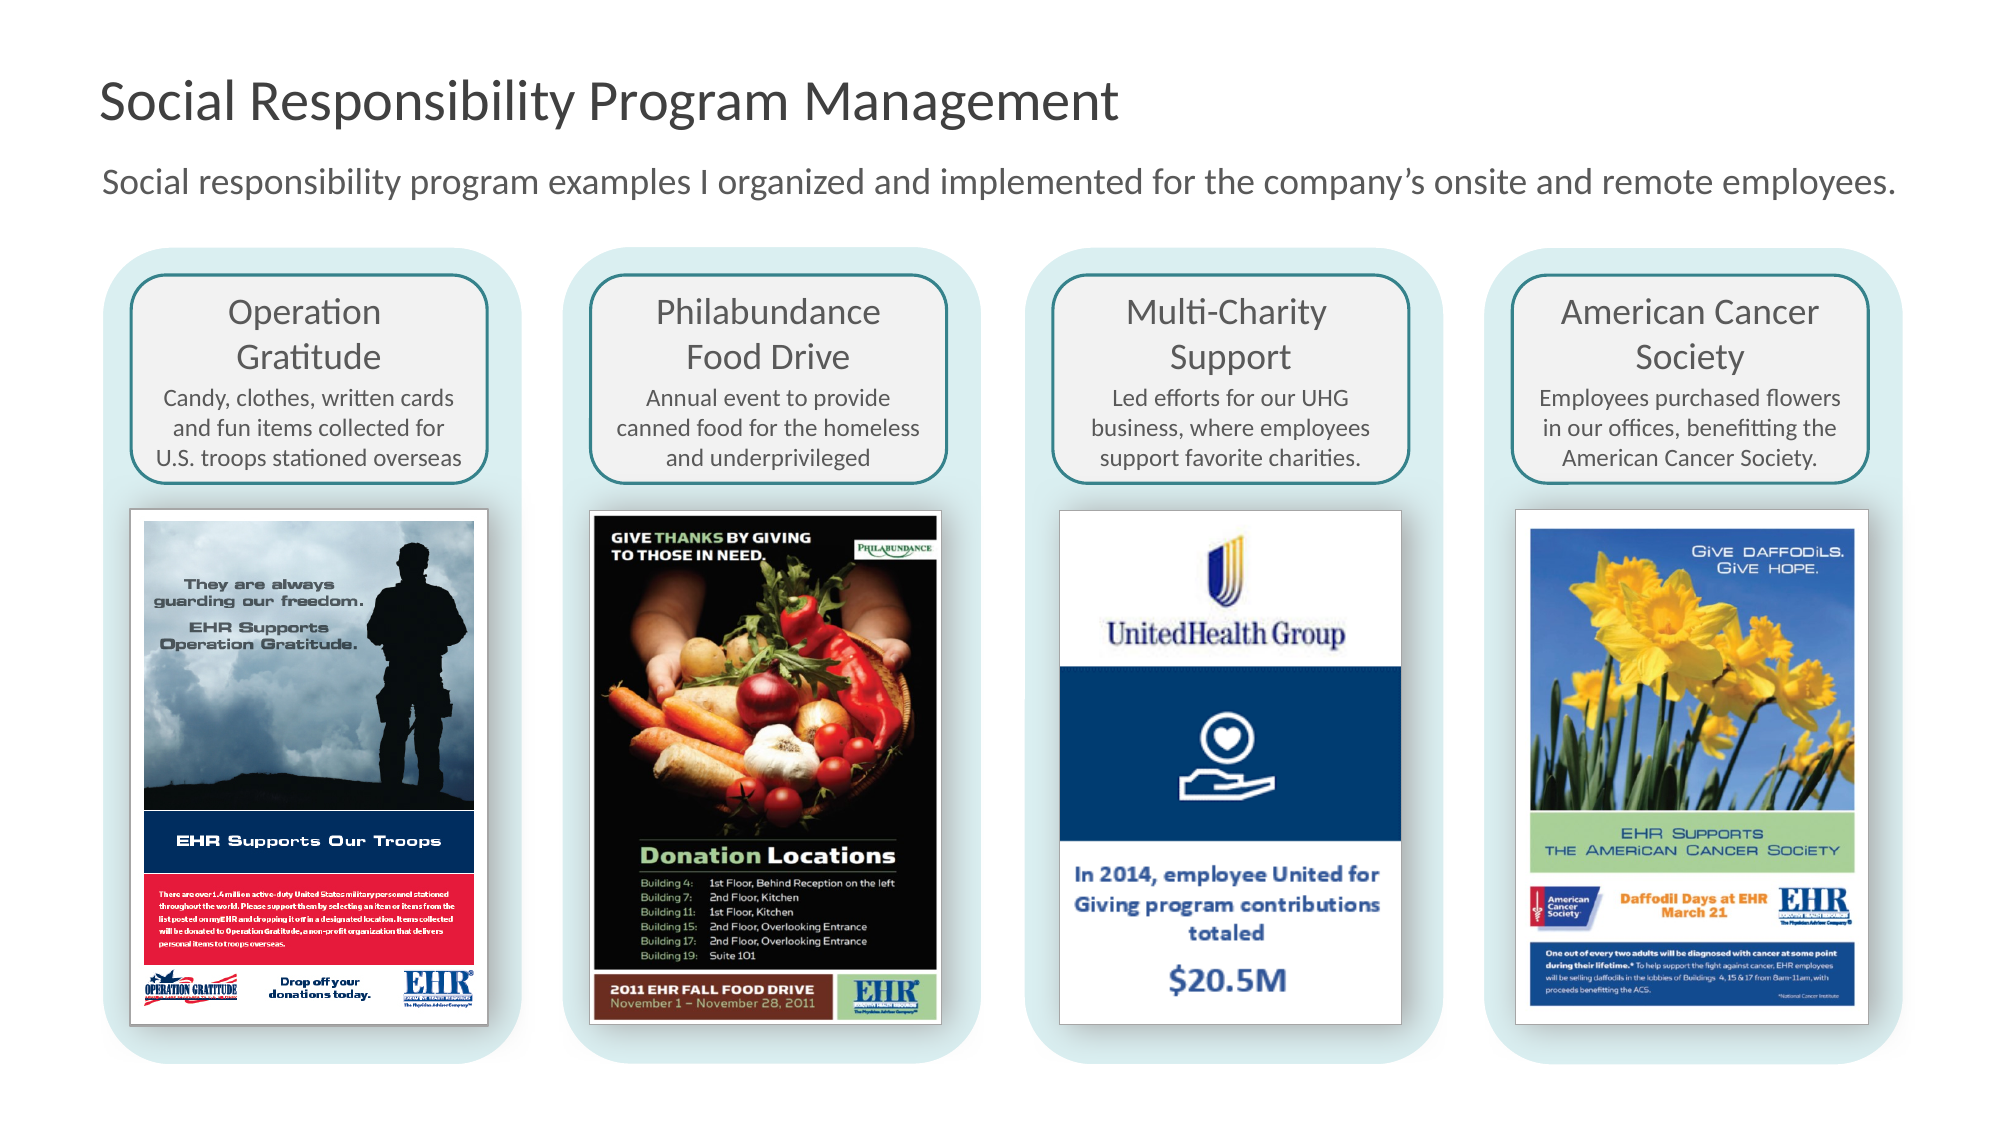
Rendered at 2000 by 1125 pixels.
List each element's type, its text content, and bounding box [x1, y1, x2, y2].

text_box [97, 242, 527, 1070]
text_box Operation Gratitude Candy, clothes, written cards and fun items collected for U.S. troops stationed overseas [129, 272, 490, 486]
text_box [1478, 242, 1908, 1070]
picture [130, 509, 488, 1026]
text_box [1019, 242, 1449, 1070]
text_box Multi-Charity Support Led efforts for our UHG business, where employees support favorite charities. [1050, 272, 1411, 486]
text_box [557, 241, 987, 1069]
text_box Philabundance Food Drive Annual event to provide canned food for the homeless and underprivileged [588, 272, 949, 486]
text_box American Cancer Society Employees purchased flowers in our offices, benefitting the American Cancer Society. [1510, 273, 1871, 486]
picture [1059, 510, 1403, 1026]
text_box Social responsibility program examples I organized and implemented for the company’s onsite and remote employees. [87, 149, 1938, 210]
title Social Responsibility Program Management [99, 45, 1900, 149]
picture [588, 510, 942, 1026]
picture [1514, 509, 1869, 1026]
